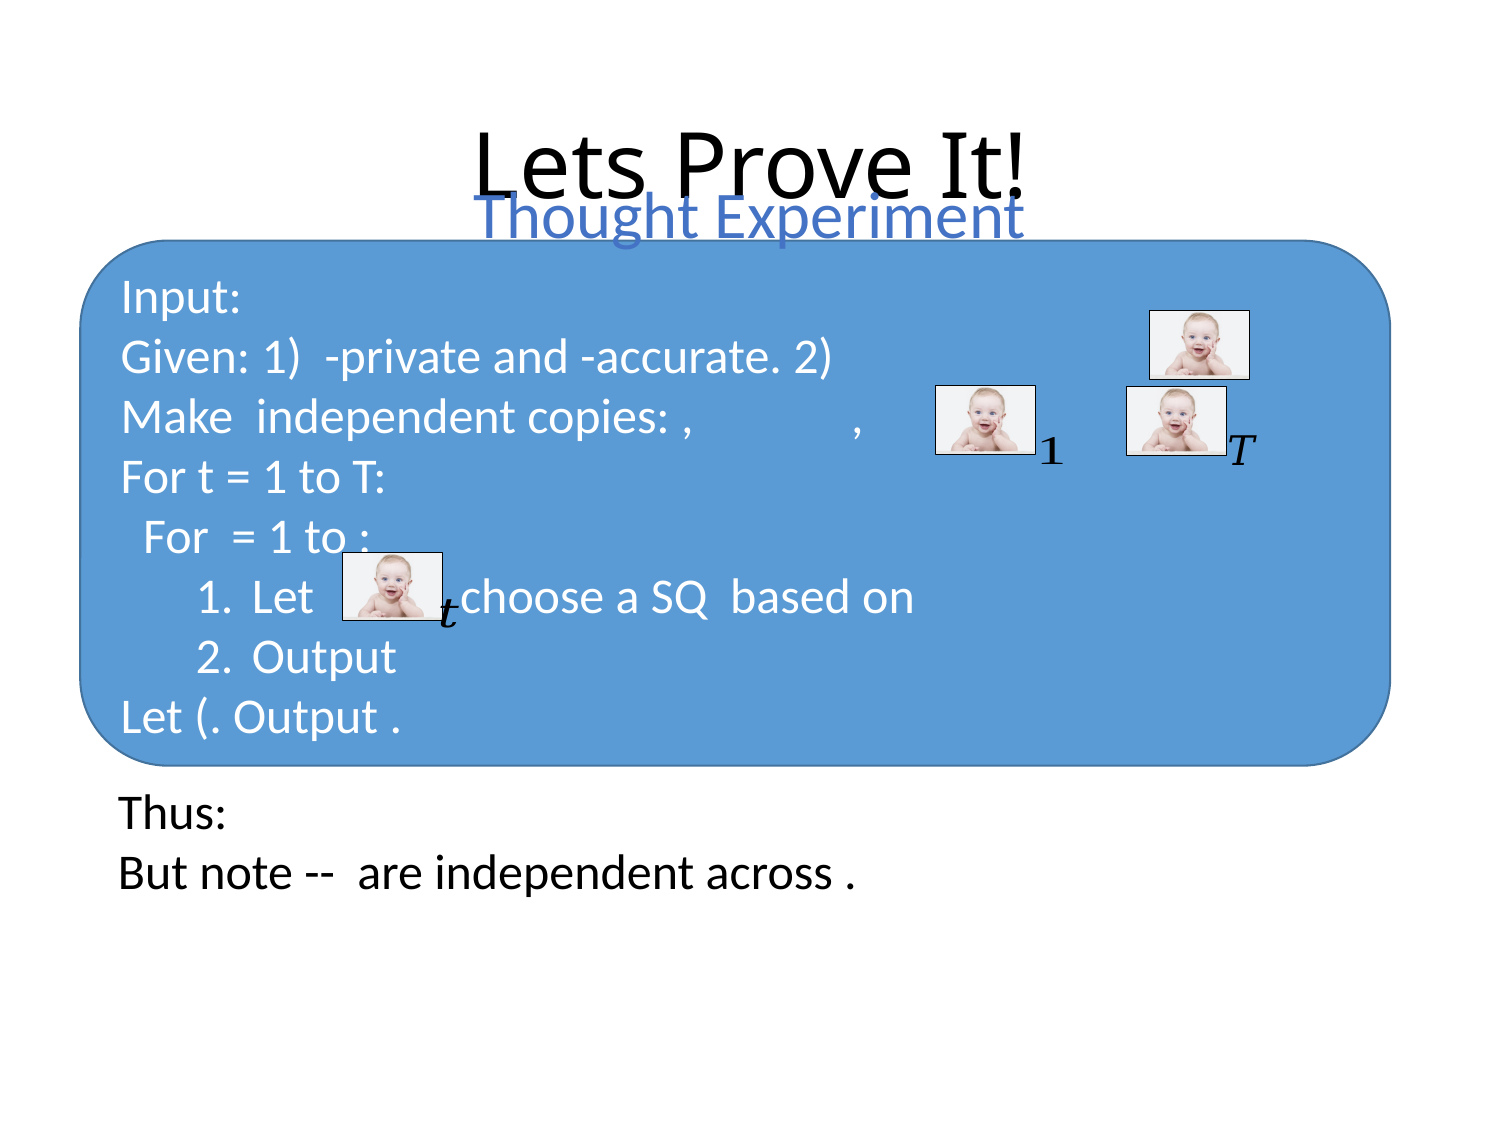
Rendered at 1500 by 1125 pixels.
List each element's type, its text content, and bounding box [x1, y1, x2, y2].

text_box Thought Experiment [458, 164, 1042, 259]
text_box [1126, 386, 1260, 475]
picture [1149, 310, 1250, 379]
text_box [342, 552, 463, 638]
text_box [935, 385, 1067, 475]
list [103, 299, 1397, 1014]
title Lets Prove It! [103, 59, 1397, 278]
